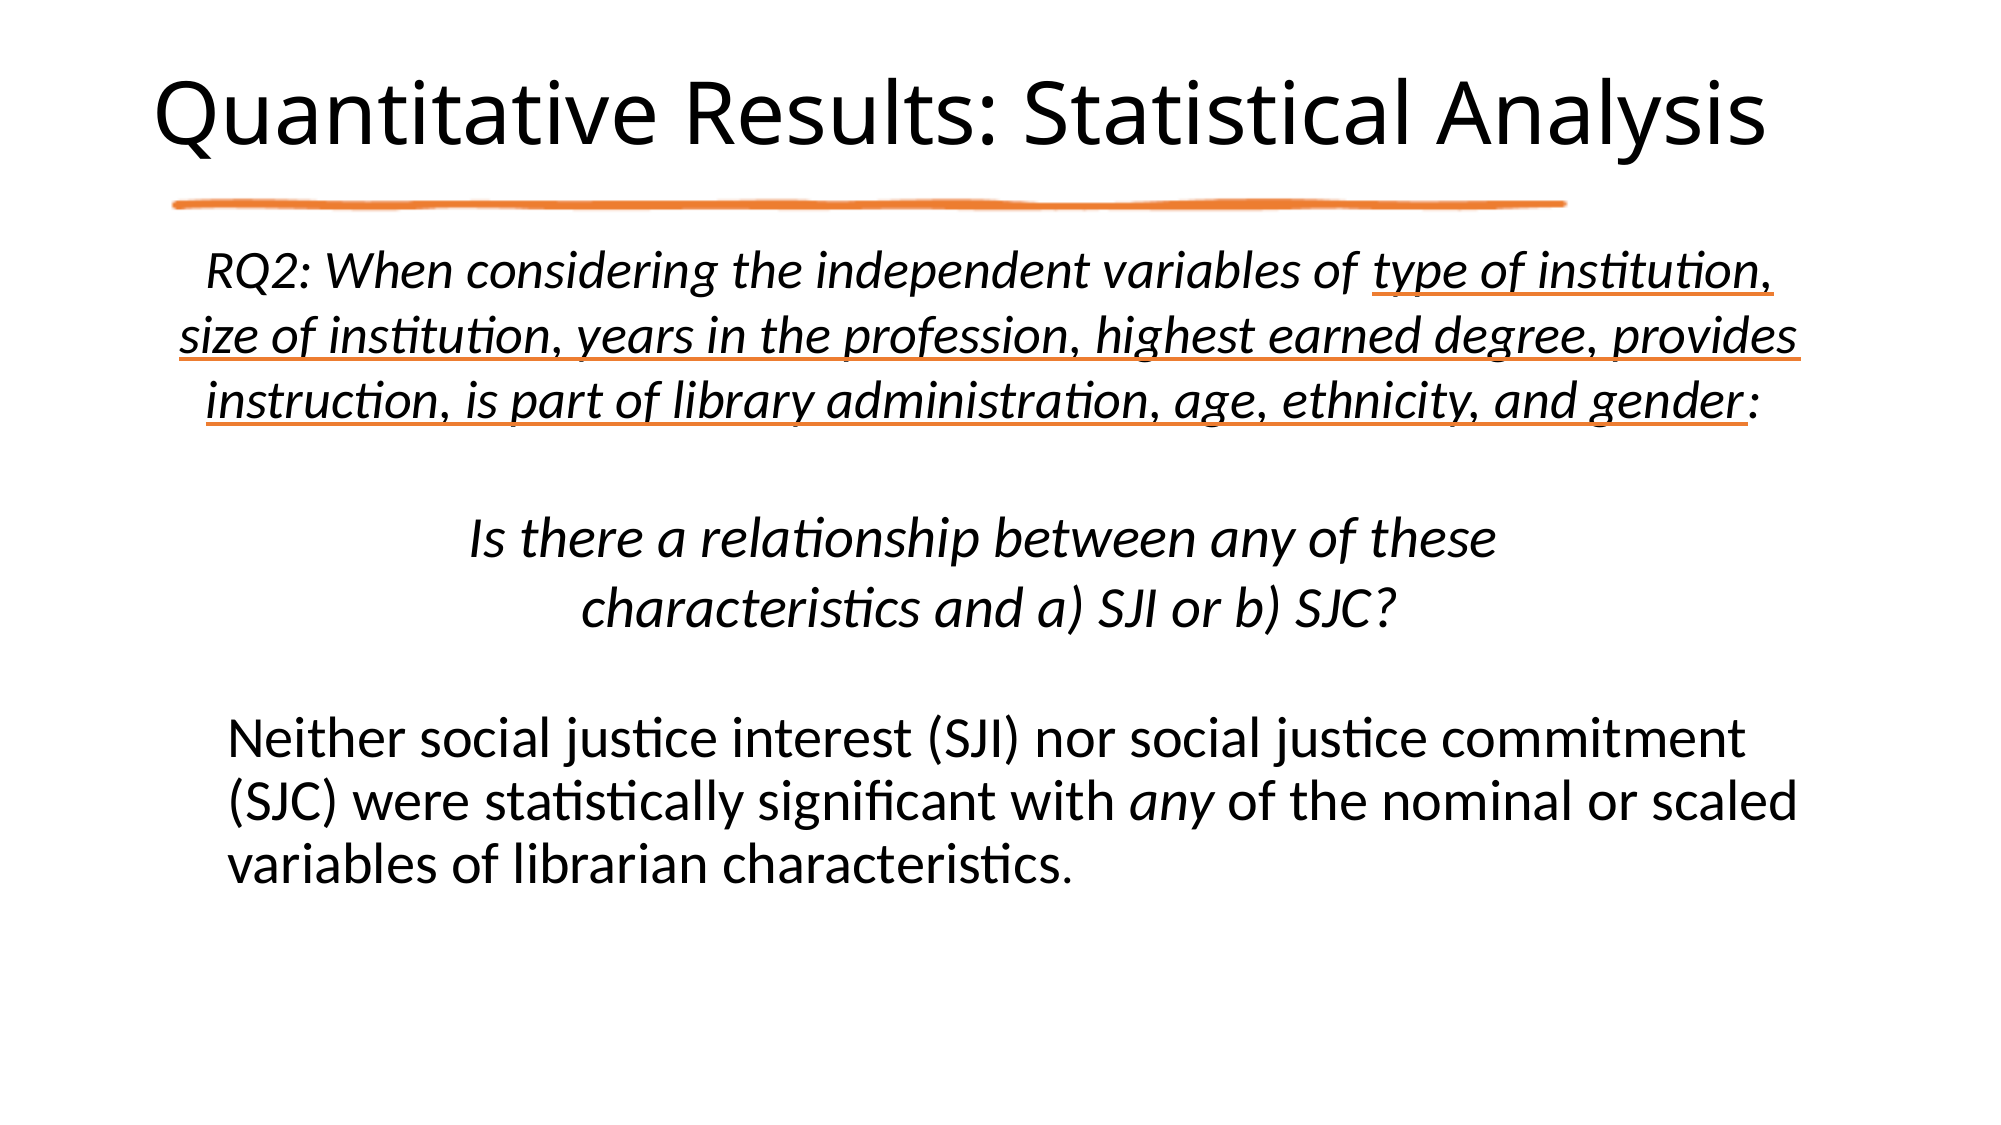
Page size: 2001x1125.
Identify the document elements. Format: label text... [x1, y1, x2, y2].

picture [150, 177, 1613, 230]
list Neither social justice interest (SJI) nor social justice commitment (SJC) were statistically significant with any of the nominal or scaled variables of librarian characteristics. [137, 700, 1816, 918]
title Quantitative Results: Statistical Analysis [137, 59, 1863, 278]
text_box [245, 762, 2000, 770]
text_box RQ2: When considering the independent variables of type of institution, size of institution, years in the profession, highest earned degree, provides instruction, is part of library administration, age, ethnicity, and gender: Is there a relationship between any of these characteristics and a) SJI or b) SJC? [151, 227, 1830, 647]
